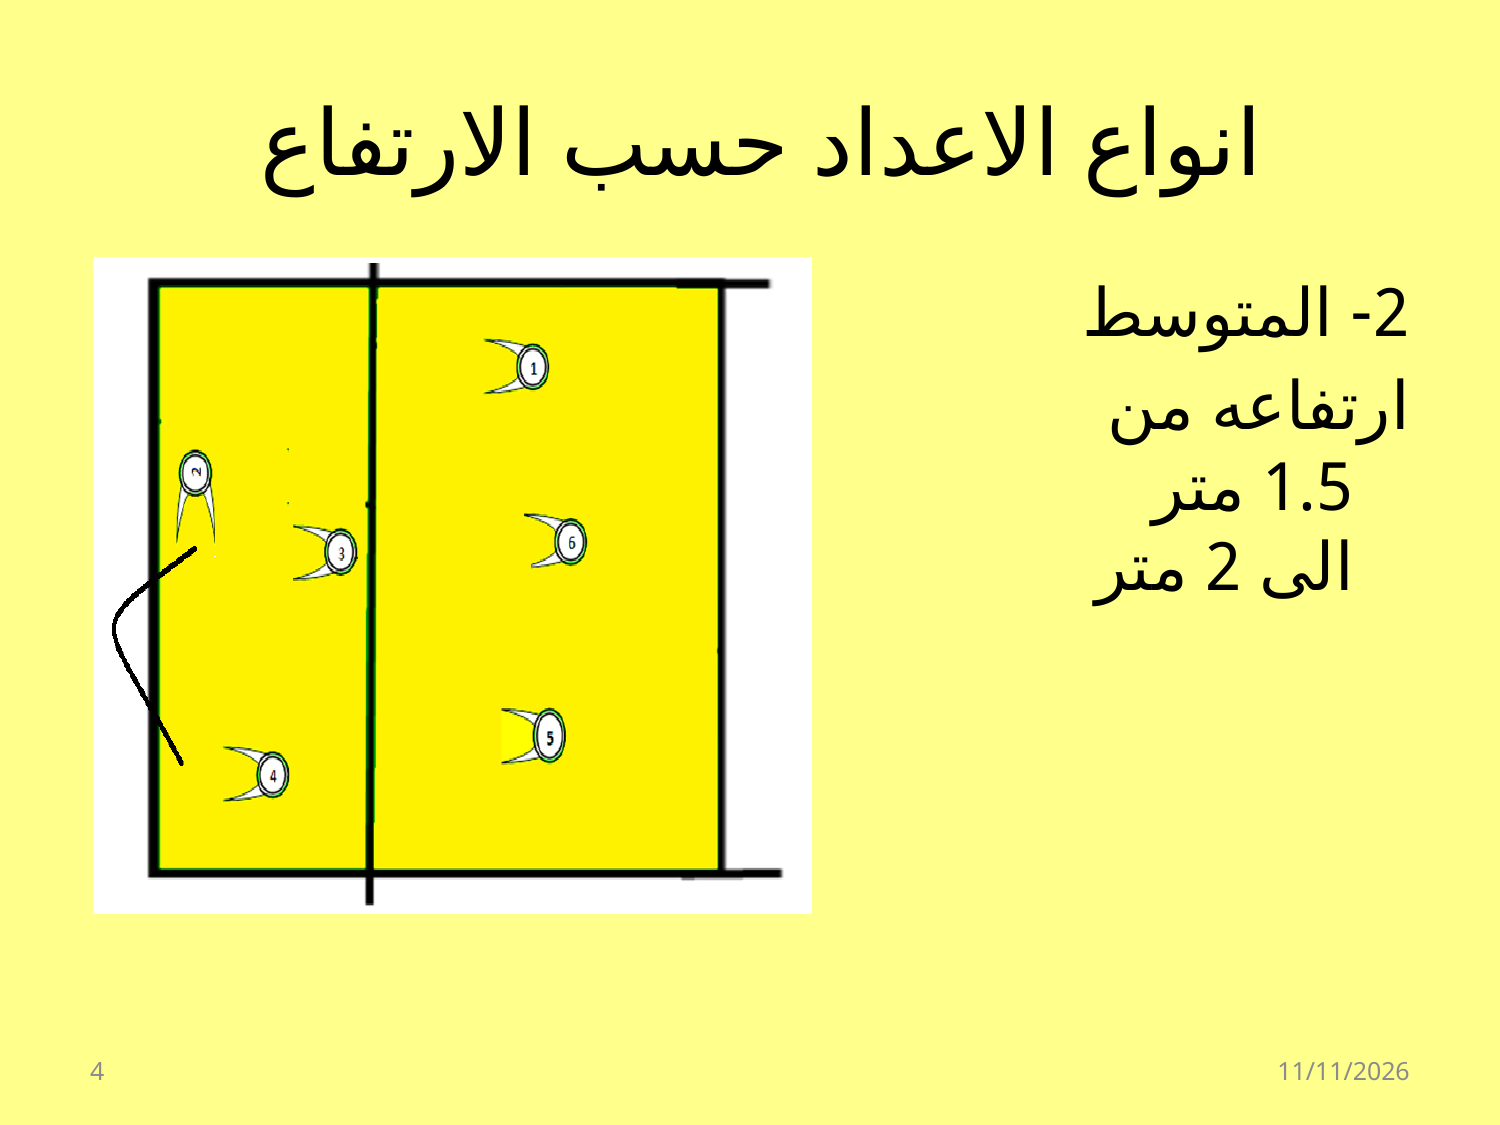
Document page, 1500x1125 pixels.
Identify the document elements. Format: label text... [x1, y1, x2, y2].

slide_number 4 [75, 1042, 425, 1103]
title انواع الاعداد حسب الارتفاع [75, 45, 1425, 233]
picture [93, 257, 812, 915]
list 2- المتوسط ارتفاعه من 1.5 متر الى 2 متر [1054, 262, 1425, 1005]
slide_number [1074, 1042, 1425, 1103]
